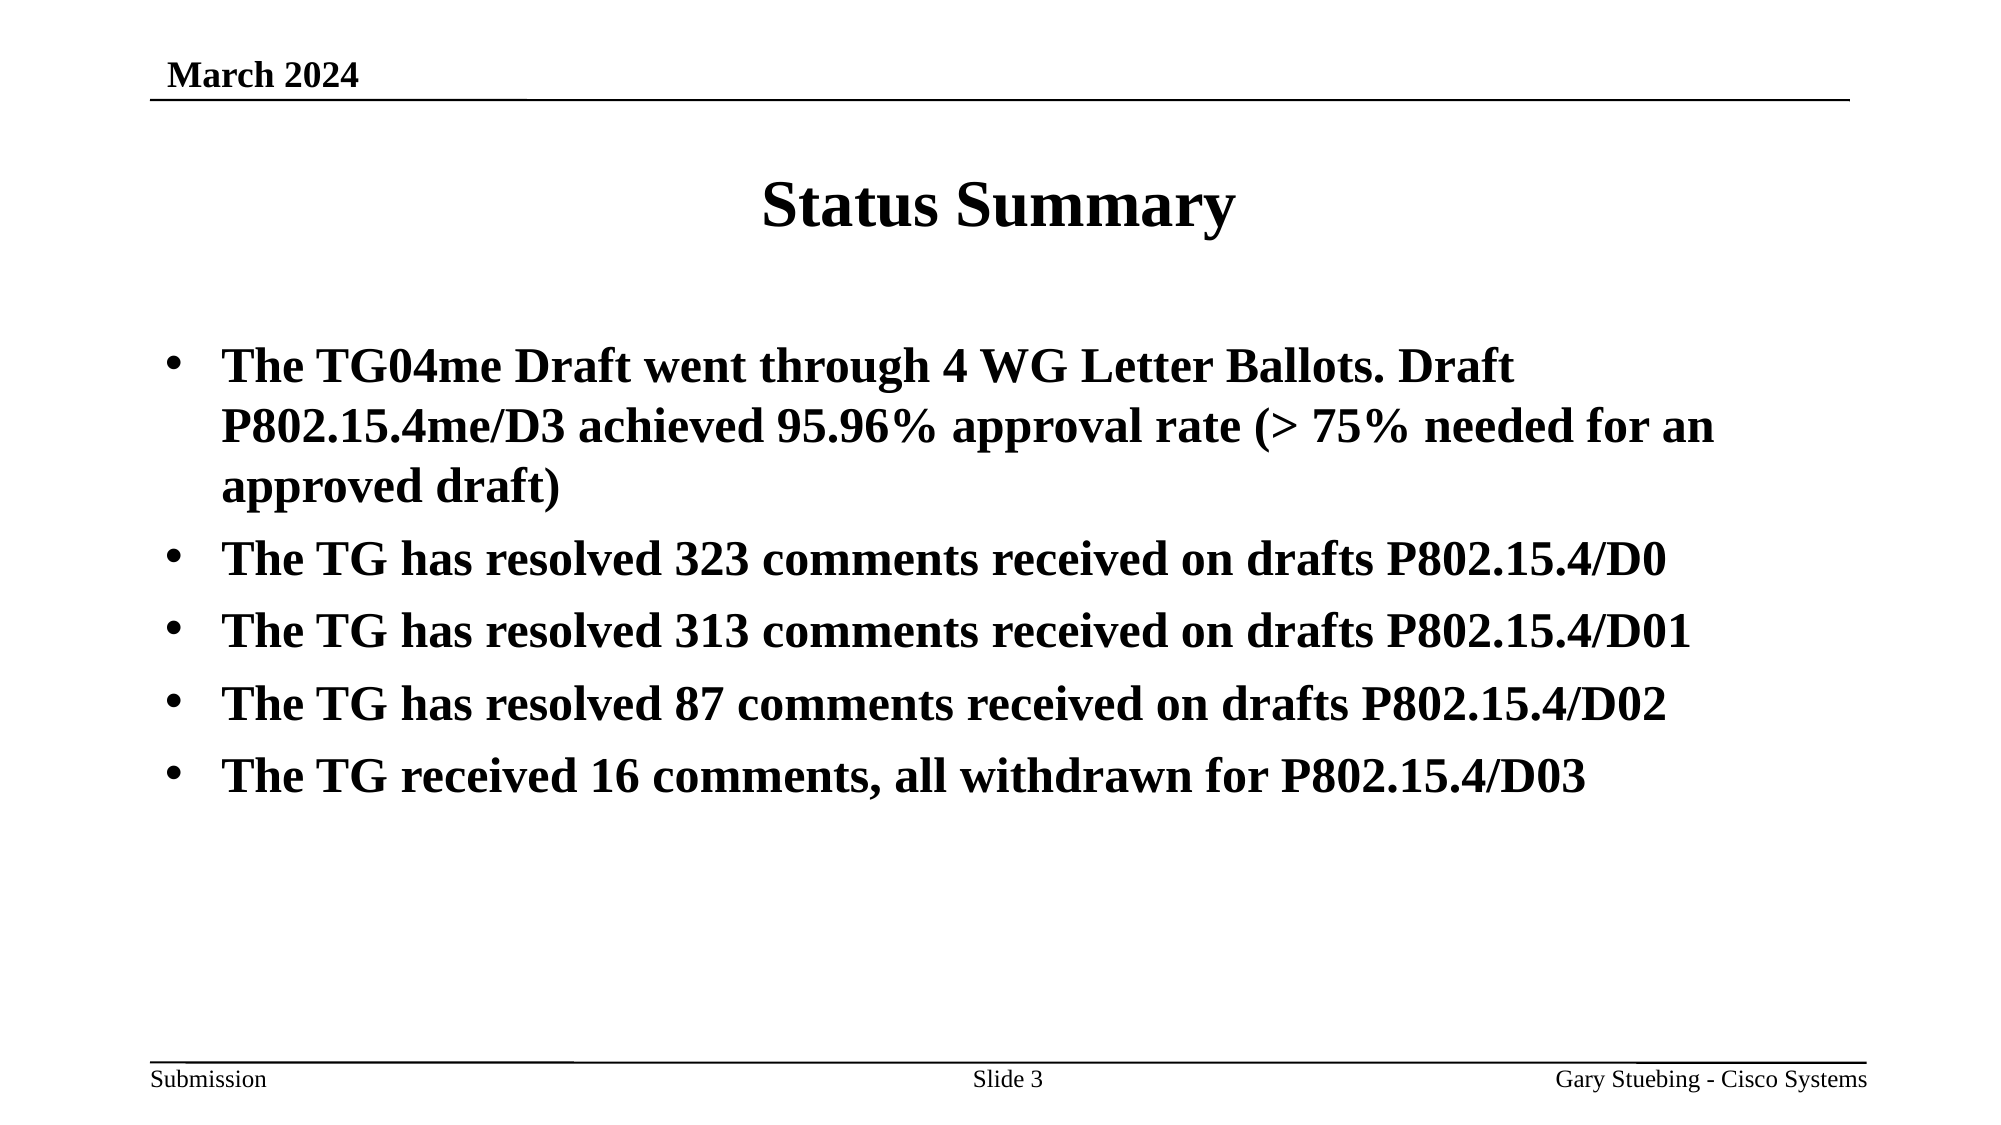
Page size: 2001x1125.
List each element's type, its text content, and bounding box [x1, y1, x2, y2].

text_box Slide 3 [950, 1062, 1066, 1122]
text_box Status Summary [149, 112, 1850, 287]
text_box March 2024 [167, 50, 577, 95]
text_box The TG04me Draft went through 4 WG Letter Ballots. Draft P802.15.4me/D3 achieved 95.96% approval rate (> 75% needed for an approved draft) The TG has resolved 323 comments received on drafts P802.15.4/D0 The TG has resolved 313 comments received on drafts P802.15.4/D01 The TG has resolved 87 comments received on drafts P802.15.4/D02 The TG received 16 comments, all withdrawn for P802.15.4/D03 [149, 324, 1850, 1000]
text_box Gary Stuebing - Cisco Systems [1171, 1062, 1869, 1092]
